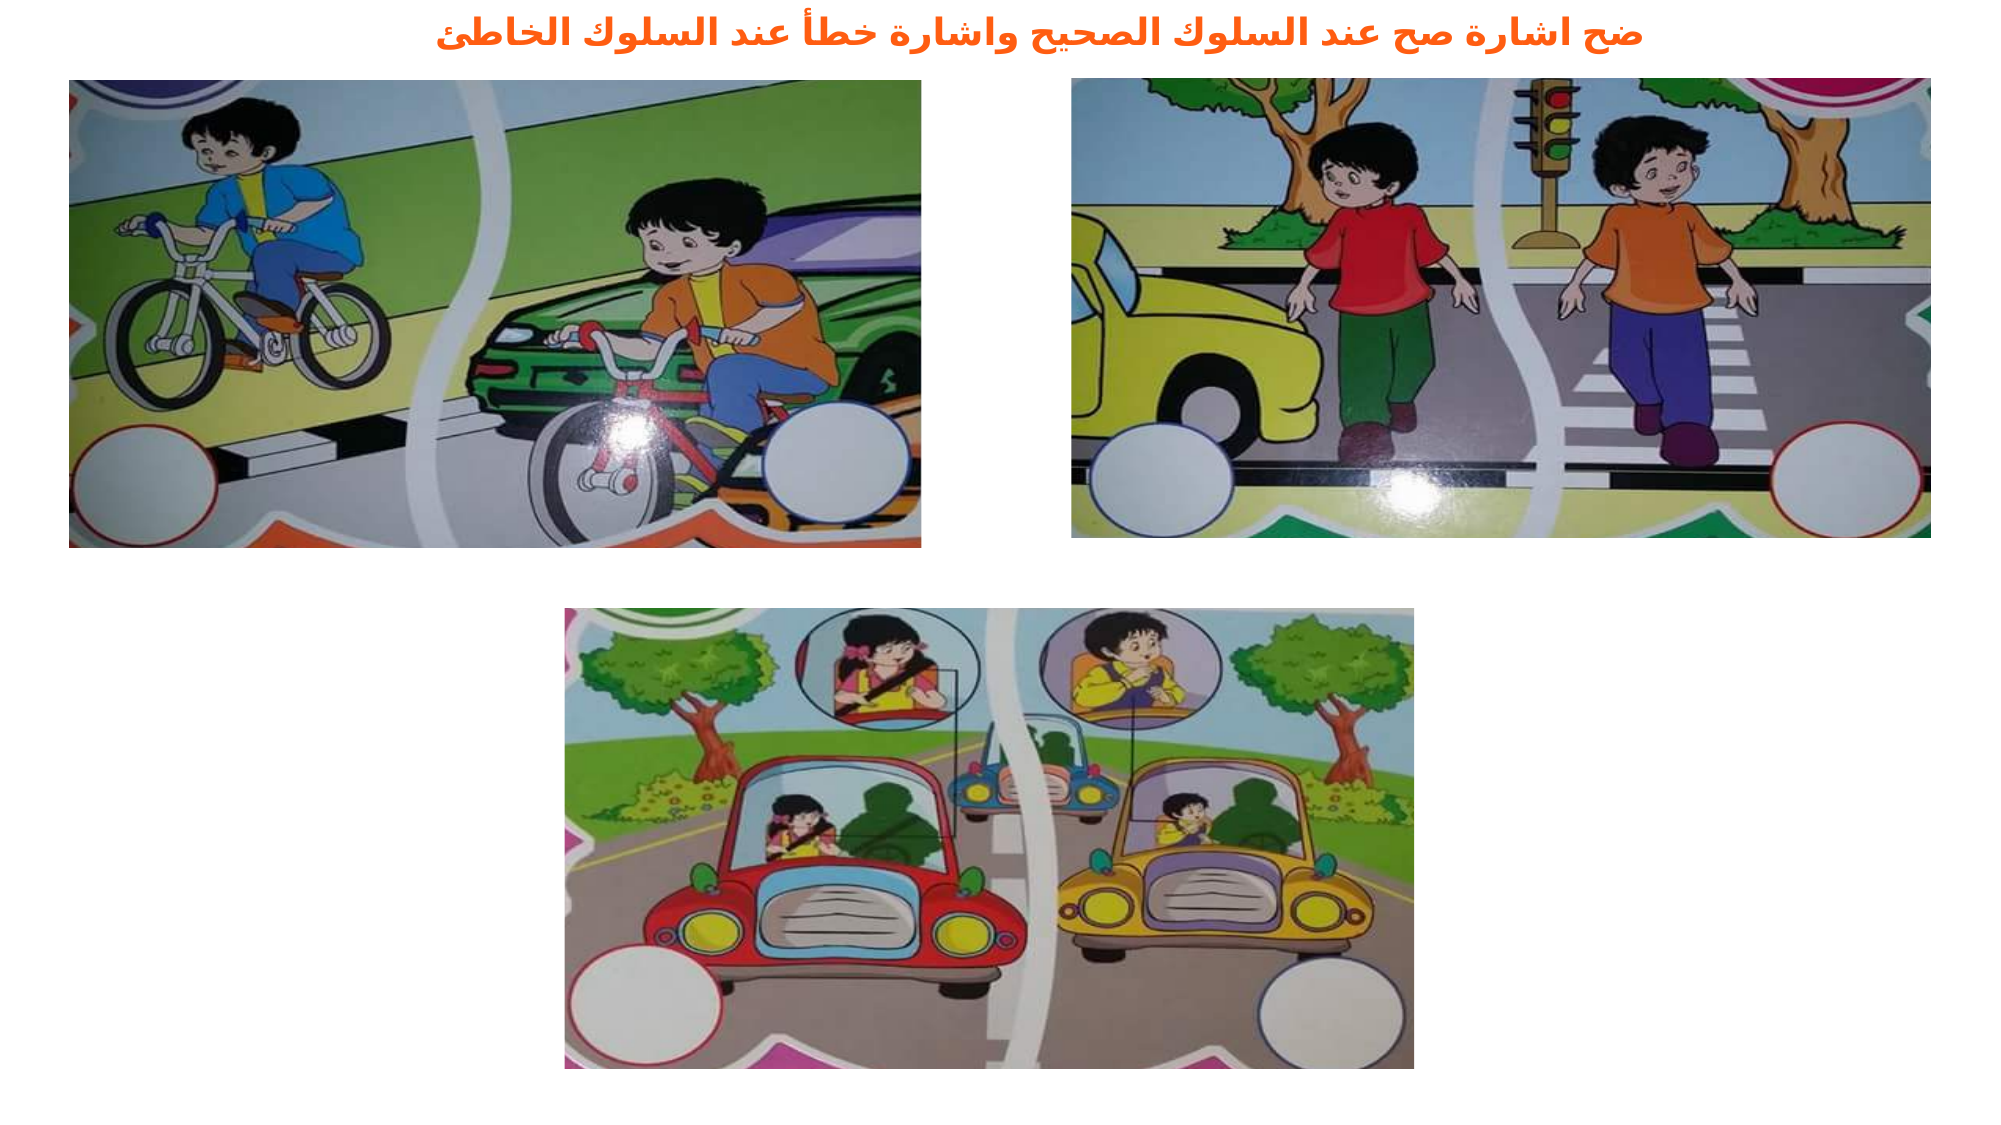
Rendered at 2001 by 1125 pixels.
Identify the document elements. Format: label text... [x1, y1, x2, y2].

text_box ضح اشارة صح عند السلوك الصحيح واشارة خطأ عند السلوك الخاطئ [419, 0, 1661, 60]
picture [564, 608, 1415, 1069]
picture [68, 80, 922, 548]
picture [1071, 78, 1931, 539]
